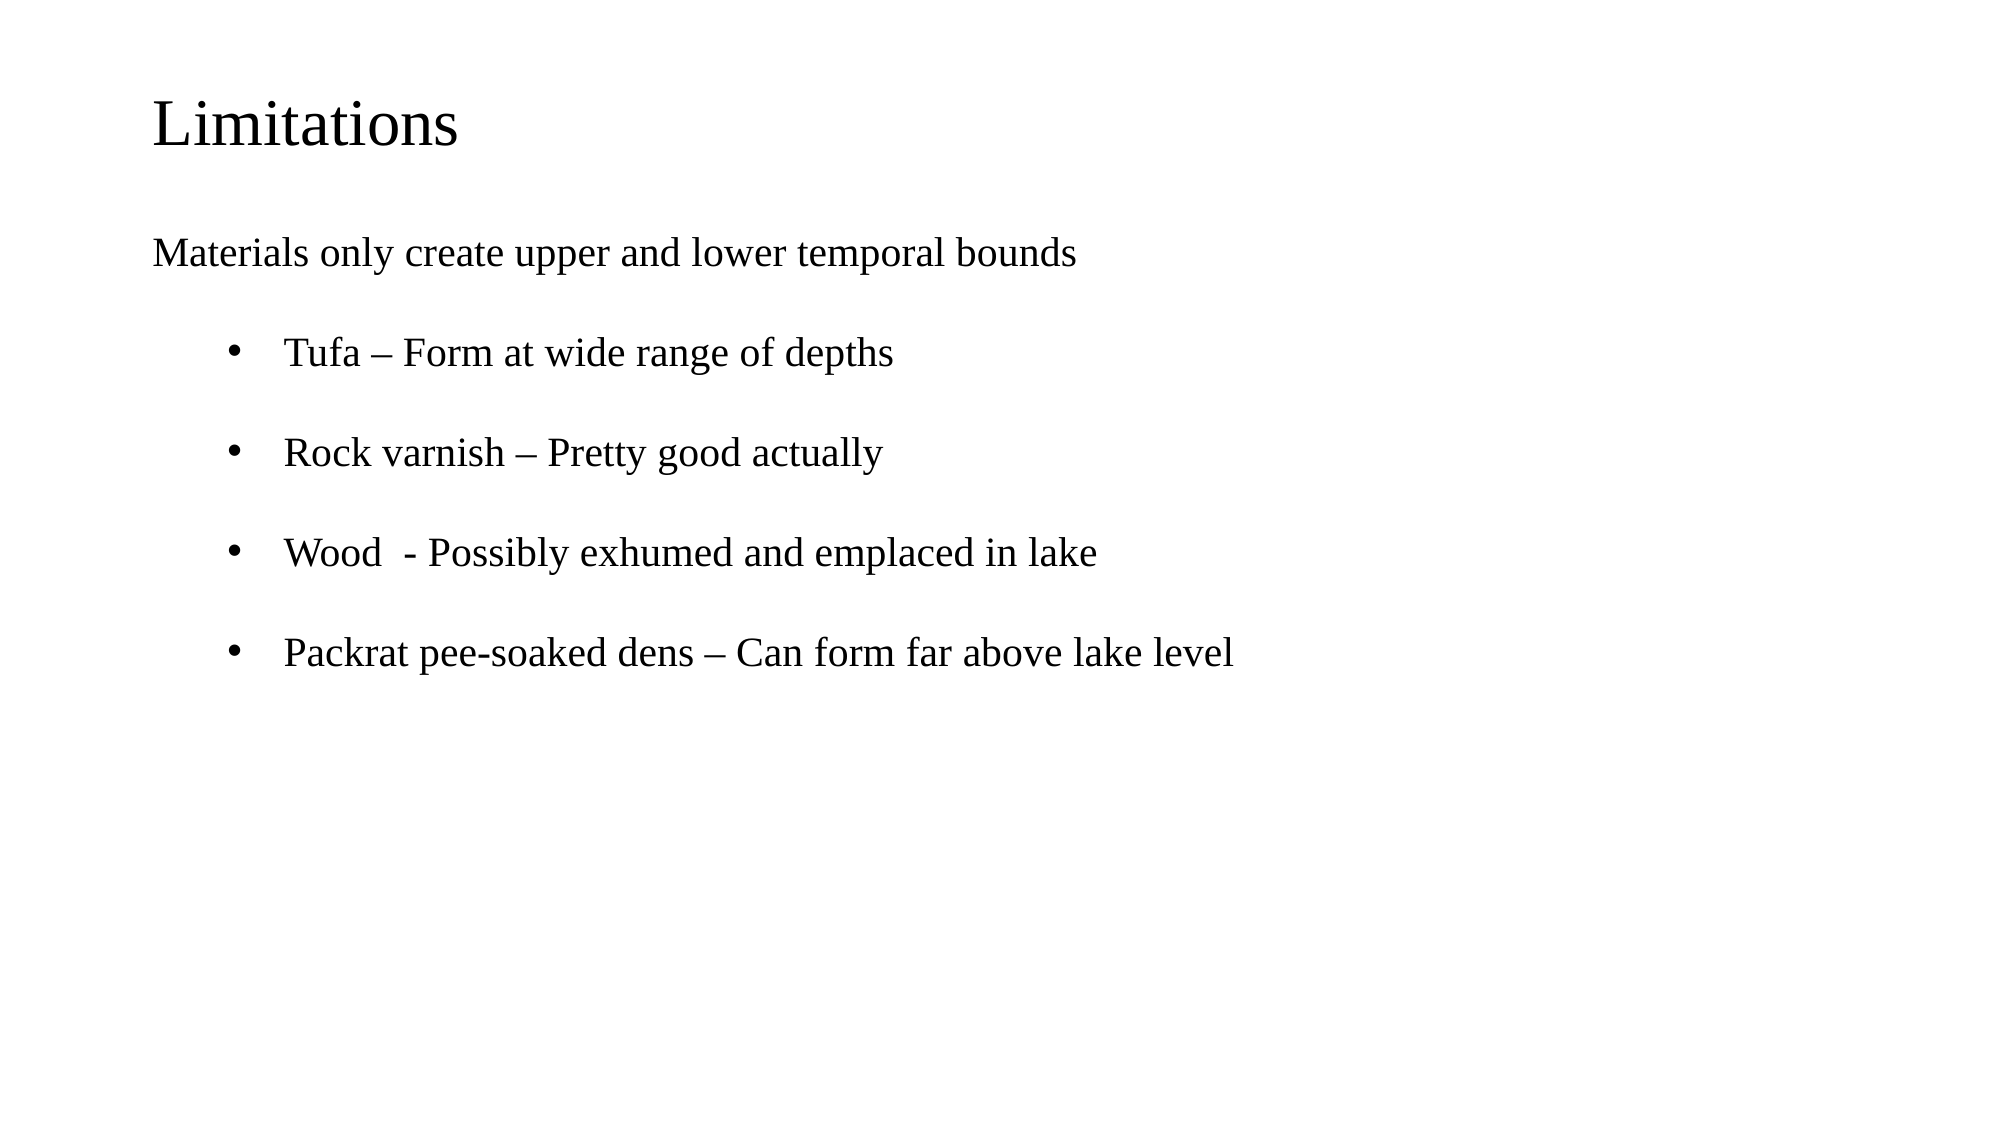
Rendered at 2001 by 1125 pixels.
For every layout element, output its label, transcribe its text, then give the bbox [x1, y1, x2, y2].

title Limitations [137, 59, 1863, 189]
text_box Materials only create upper and lower temporal bounds Tufa – Form at wide range of depths Rock varnish – Pretty good actually Wood - Possibly exhumed and emplaced in lake Packrat pee-soaked dens – Can form far above lake level [137, 217, 1341, 913]
